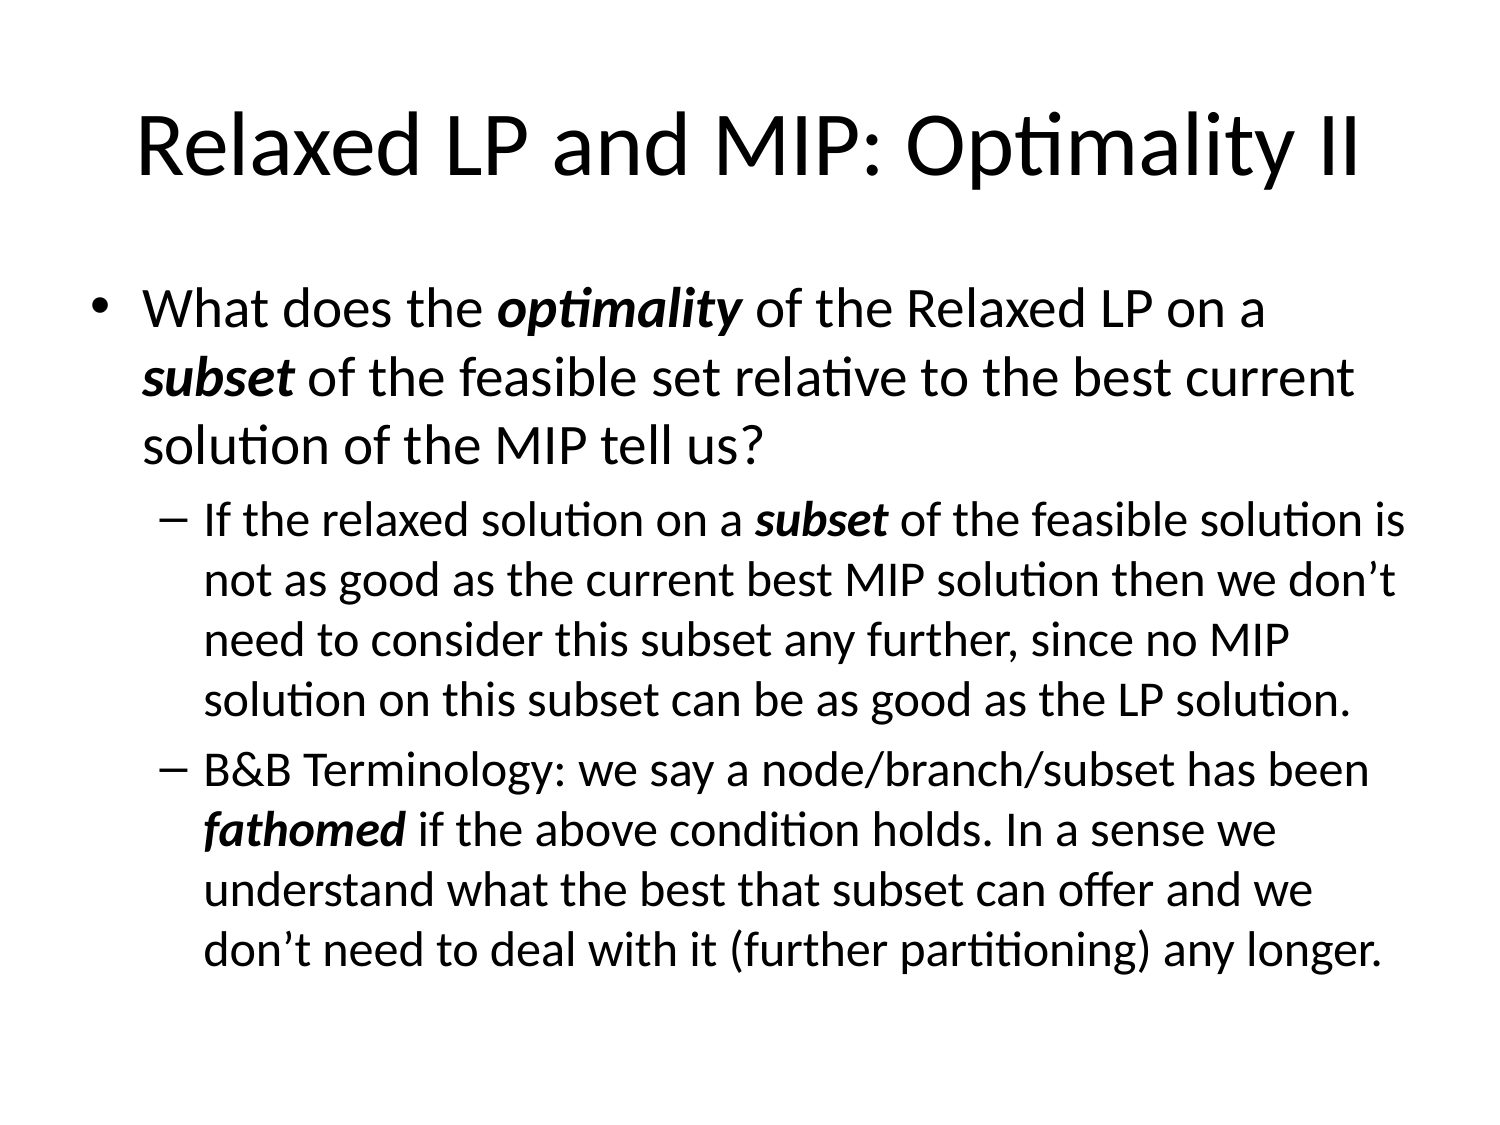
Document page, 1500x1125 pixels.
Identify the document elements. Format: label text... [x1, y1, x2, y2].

list What does the optimality of the Relaxed LP on a subset of the feasible set relative to the best current solution of the MIP tell us? If the relaxed solution on a subset of the feasible solution is not as good as the current best MIP solution then we don’t need to consider this subset any further, since no MIP solution on this subset can be as good as the LP solution. B&B Terminology: we say a node/branch/subset has been fathomed if the above condition holds. In a sense we understand what the best that subset can offer and we don’t need to deal with it (further partitioning) any longer. [75, 262, 1425, 1075]
title Relaxed LP and MIP: Optimality II [75, 45, 1425, 233]
